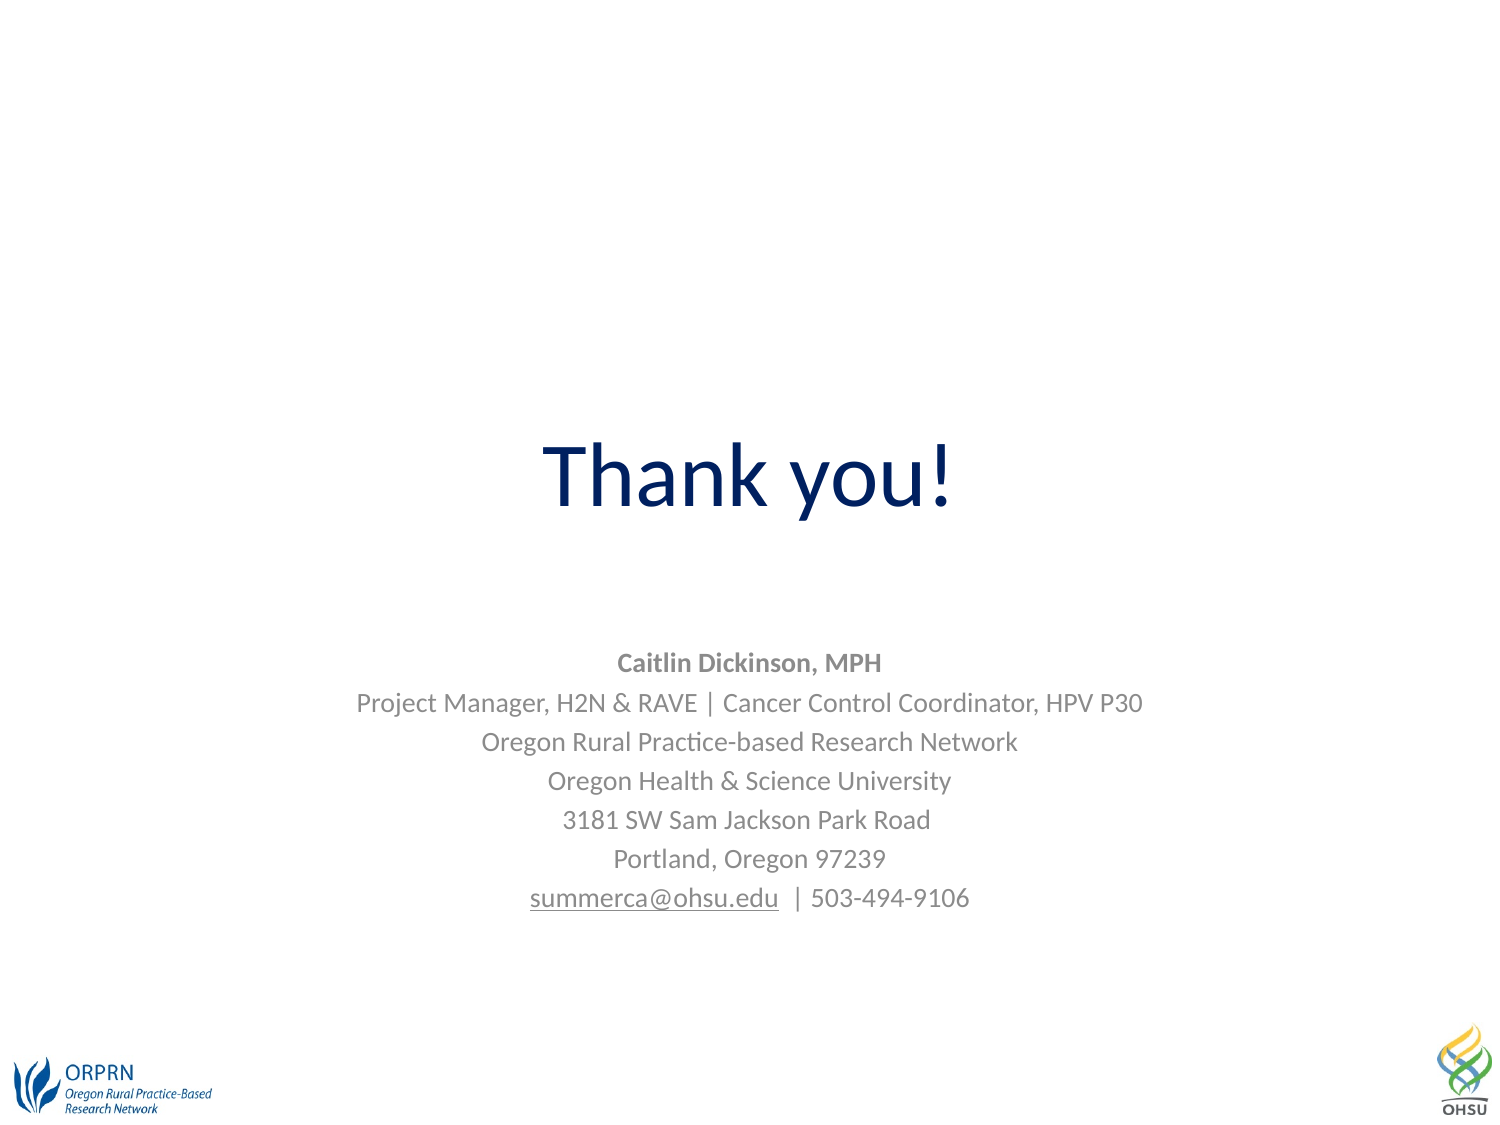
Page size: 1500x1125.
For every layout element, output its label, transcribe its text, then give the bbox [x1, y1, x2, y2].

picture [12, 1055, 213, 1115]
picture [1437, 1022, 1492, 1115]
subtitle Caitlin Dickinson, MPH Project Manager, H2N & RAVE | Cancer Control Coordinator, HPV P30 Oregon Rural Practice-based Research Network Oregon Health & Science University 3181 SW Sam Jackson Park Road Portland, Oregon 97239 summerca@ohsu.edu | 503-494-9106 [225, 637, 1275, 925]
title Thank you! [112, 349, 1388, 591]
